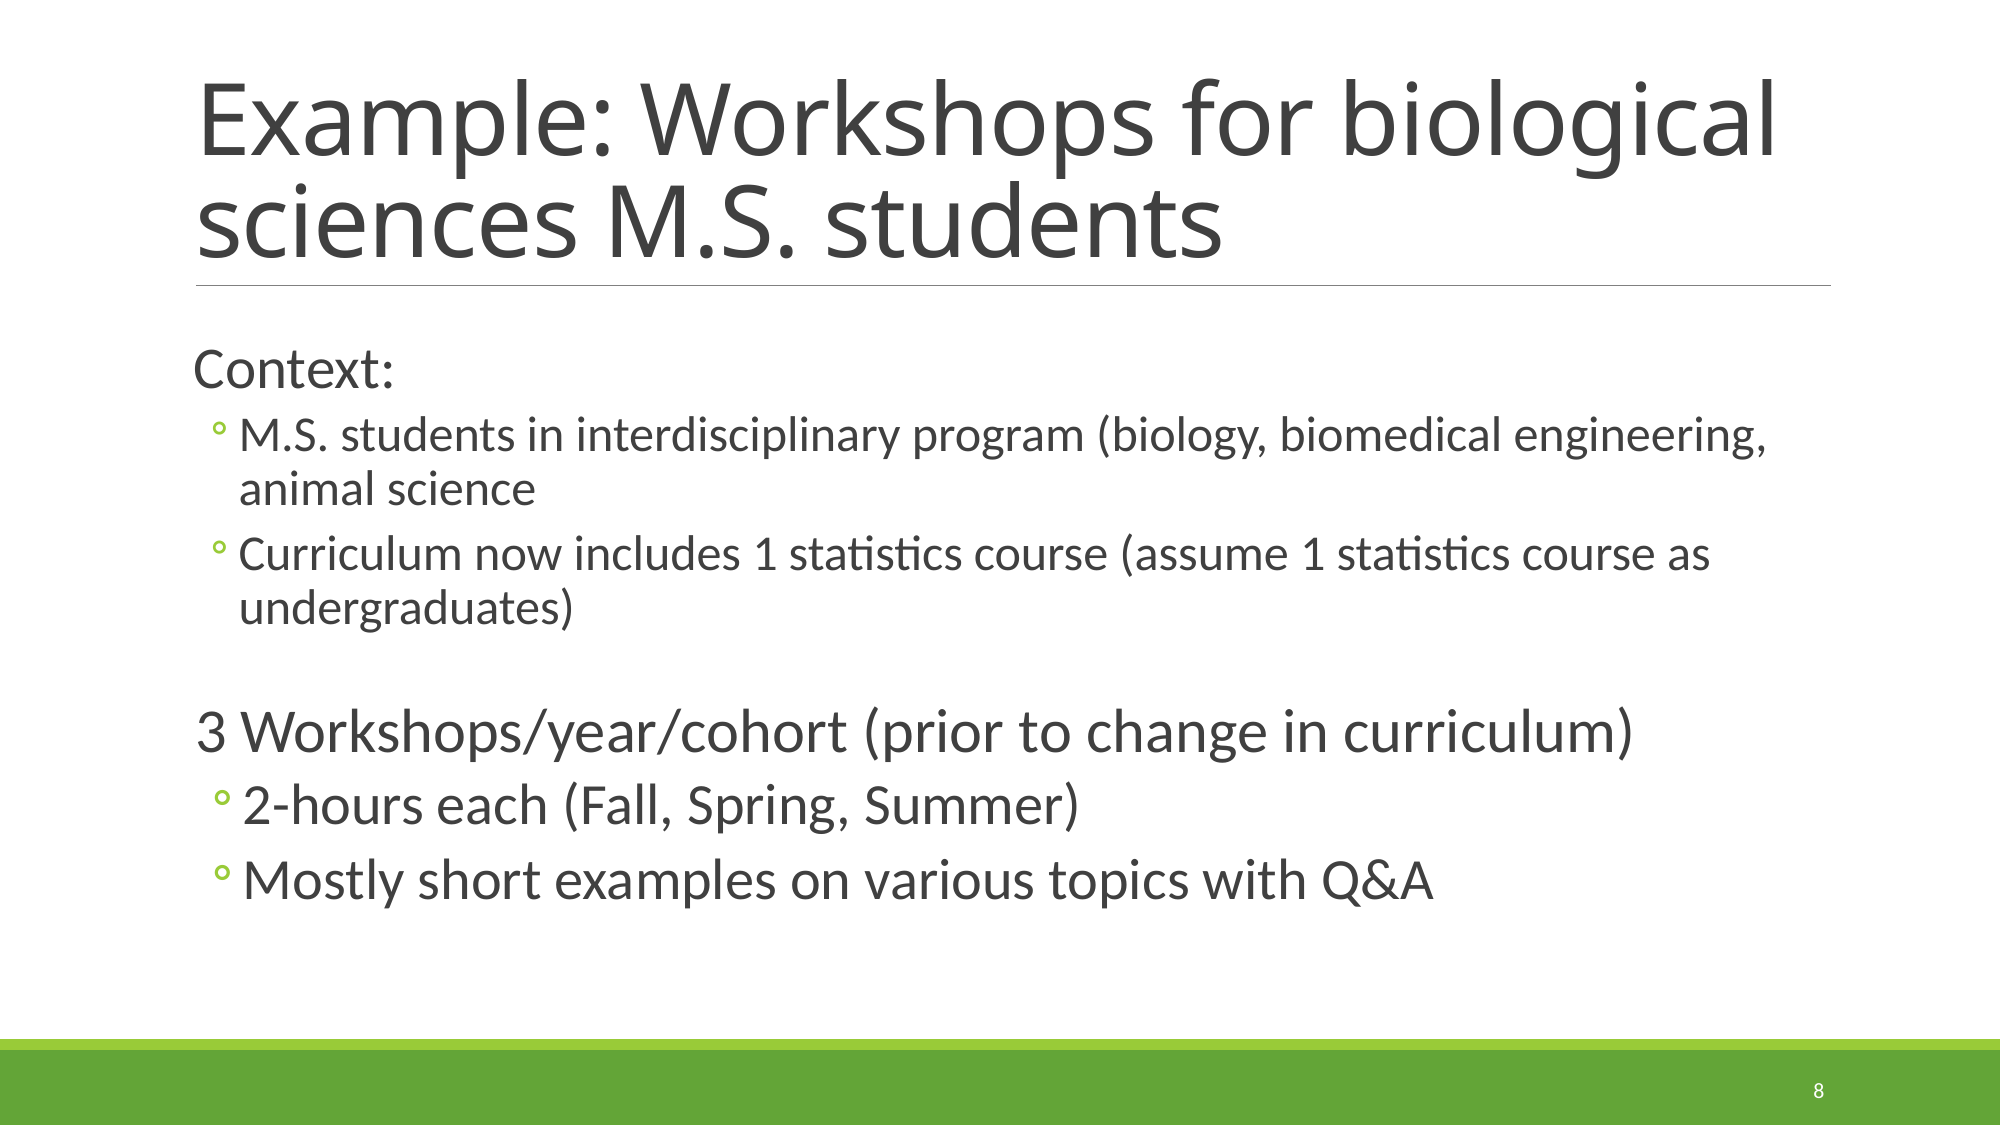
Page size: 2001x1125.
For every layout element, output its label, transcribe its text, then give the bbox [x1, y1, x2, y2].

title Example: Workshops for biological sciences M.S. students [180, 47, 1830, 285]
slide_number 8 [1624, 1059, 1840, 1120]
list Context: M.S. students in interdisciplinary program (biology, biomedical engineering, animal science Curriculum now includes 1 statistics course (assume 1 statistics course as undergraduates) [180, 329, 1830, 646]
text_box 3 Workshops/year/cohort (prior to change in curriculum) 2-hours each (Fall, Spring, Summer) Mostly short examples on various topics with Q&A [179, 690, 1830, 1007]
